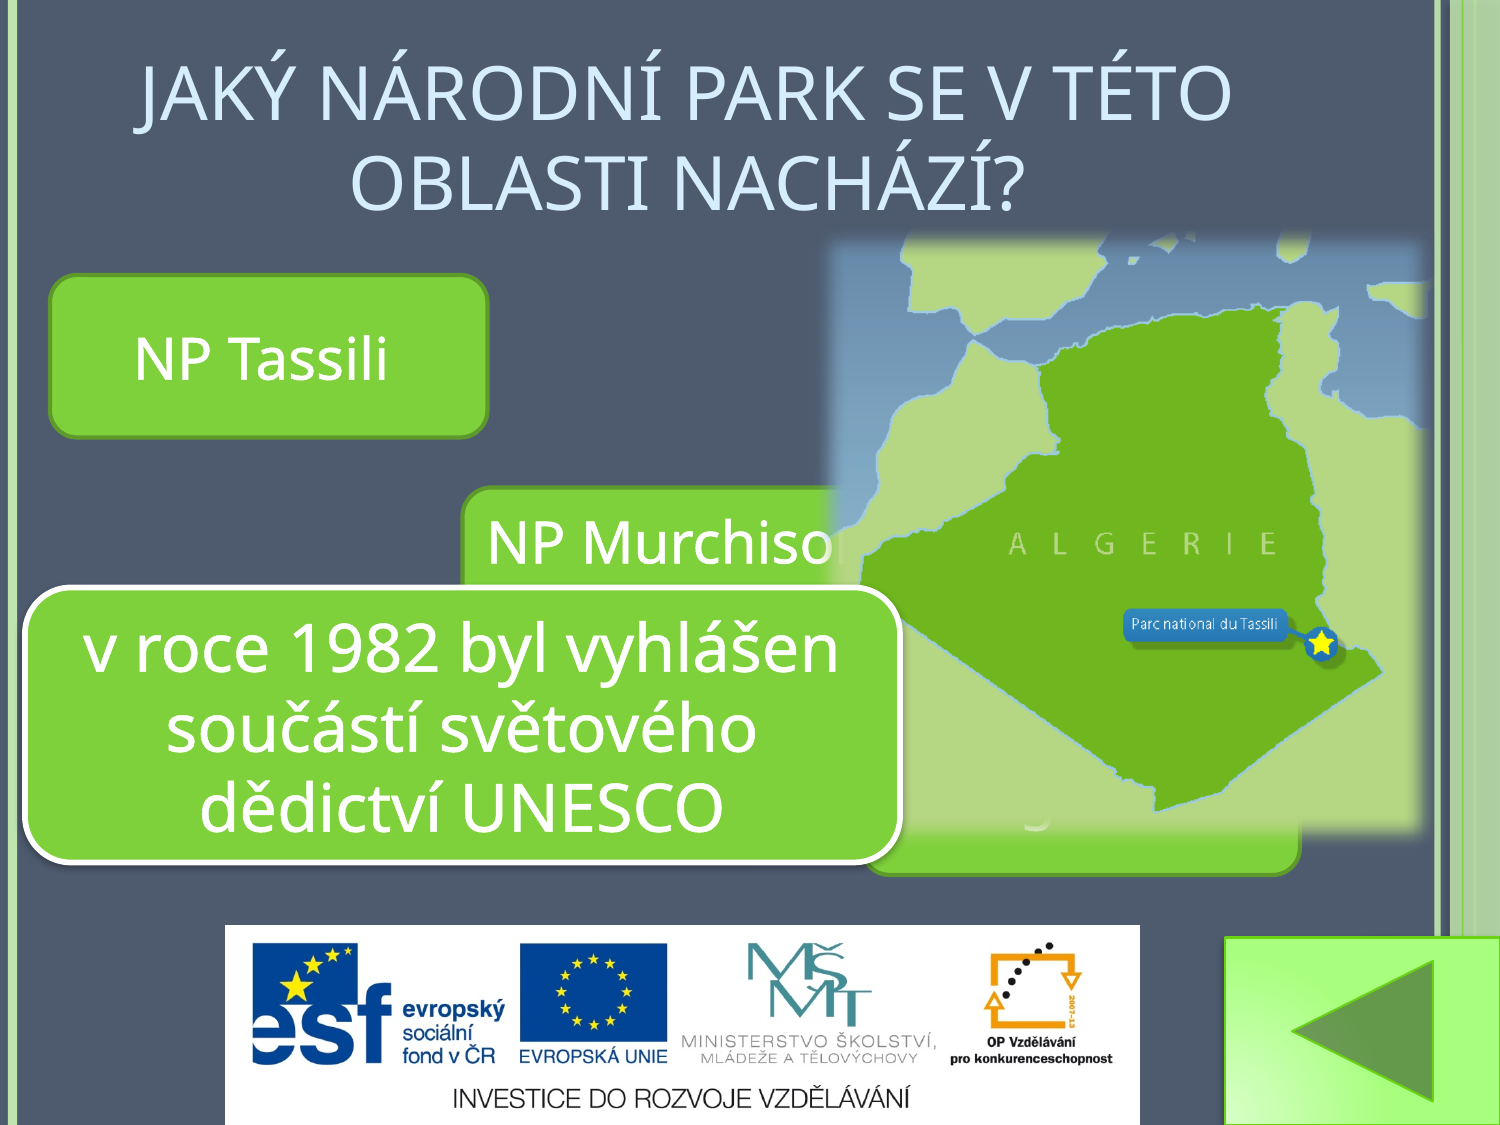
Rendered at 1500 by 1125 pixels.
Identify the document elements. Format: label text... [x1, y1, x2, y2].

text_box v roce 1982 byl vyhlášen součástí světového dědictví UNESCO [22, 584, 877, 866]
picture [811, 224, 1438, 851]
title Jaký národní park se v této oblasti nachází? [75, 45, 1300, 233]
text_box [1224, 936, 1500, 1125]
text_box NP Murchisonovy vodopády [460, 485, 806, 583]
text_box Kruegerův NP [871, 860, 1300, 878]
picture [224, 924, 1141, 1125]
text_box NP Tassili [47, 272, 490, 440]
